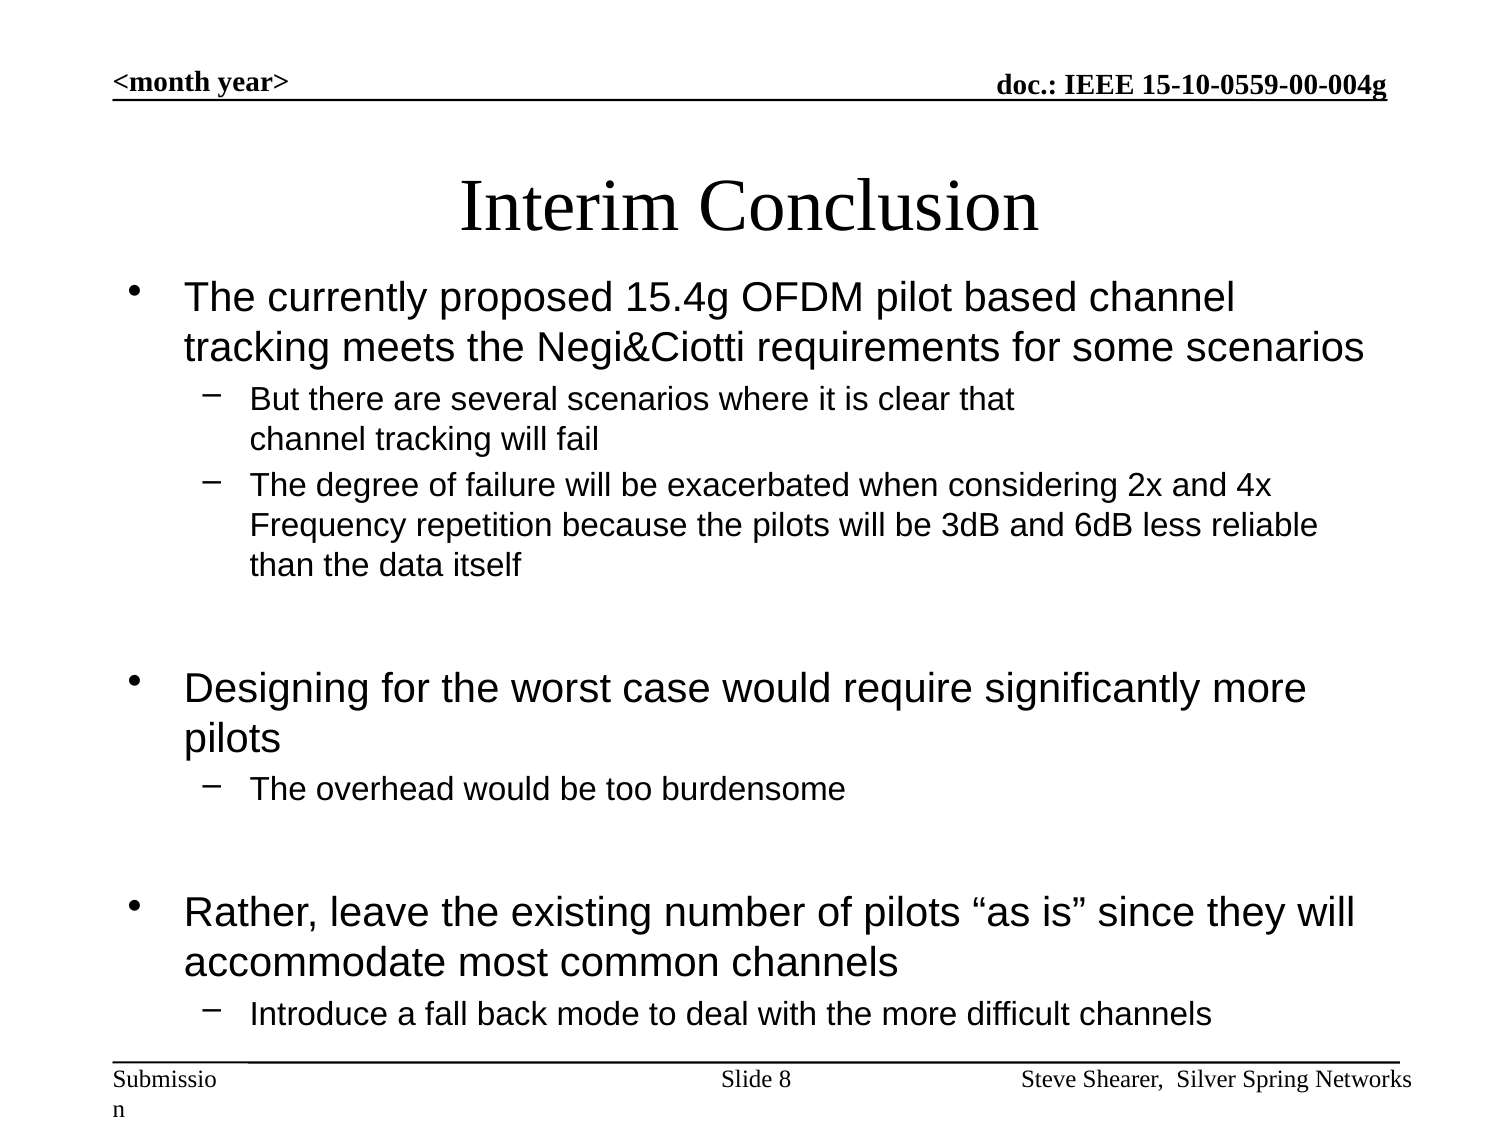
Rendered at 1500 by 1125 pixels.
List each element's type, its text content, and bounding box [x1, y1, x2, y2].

title Interim Conclusion [112, 112, 1388, 262]
slide_number Slide 8 [712, 1061, 800, 1093]
slide_number <month year> [112, 62, 376, 98]
list The currently proposed 15.4g OFDM pilot based channel tracking meets the Negi&Ciotti requirements for some scenarios But there are several scenarios where it is clear that channel tracking will fail The degree of failure will be exacerbated when considering 2x and 4x Frequency repetition because the pilots will be 3dB and 6dB less reliable than the data itself Designing for the worst case would require significantly more pilots The overhead would be too burdensome Rather, leave the existing number of pilots “as is” since they will accommodate most common channels Introduce a fall back mode to deal with the more difficult channels [112, 262, 1388, 1026]
footer Steve Shearer, Silver Spring Networks [899, 1061, 1413, 1093]
